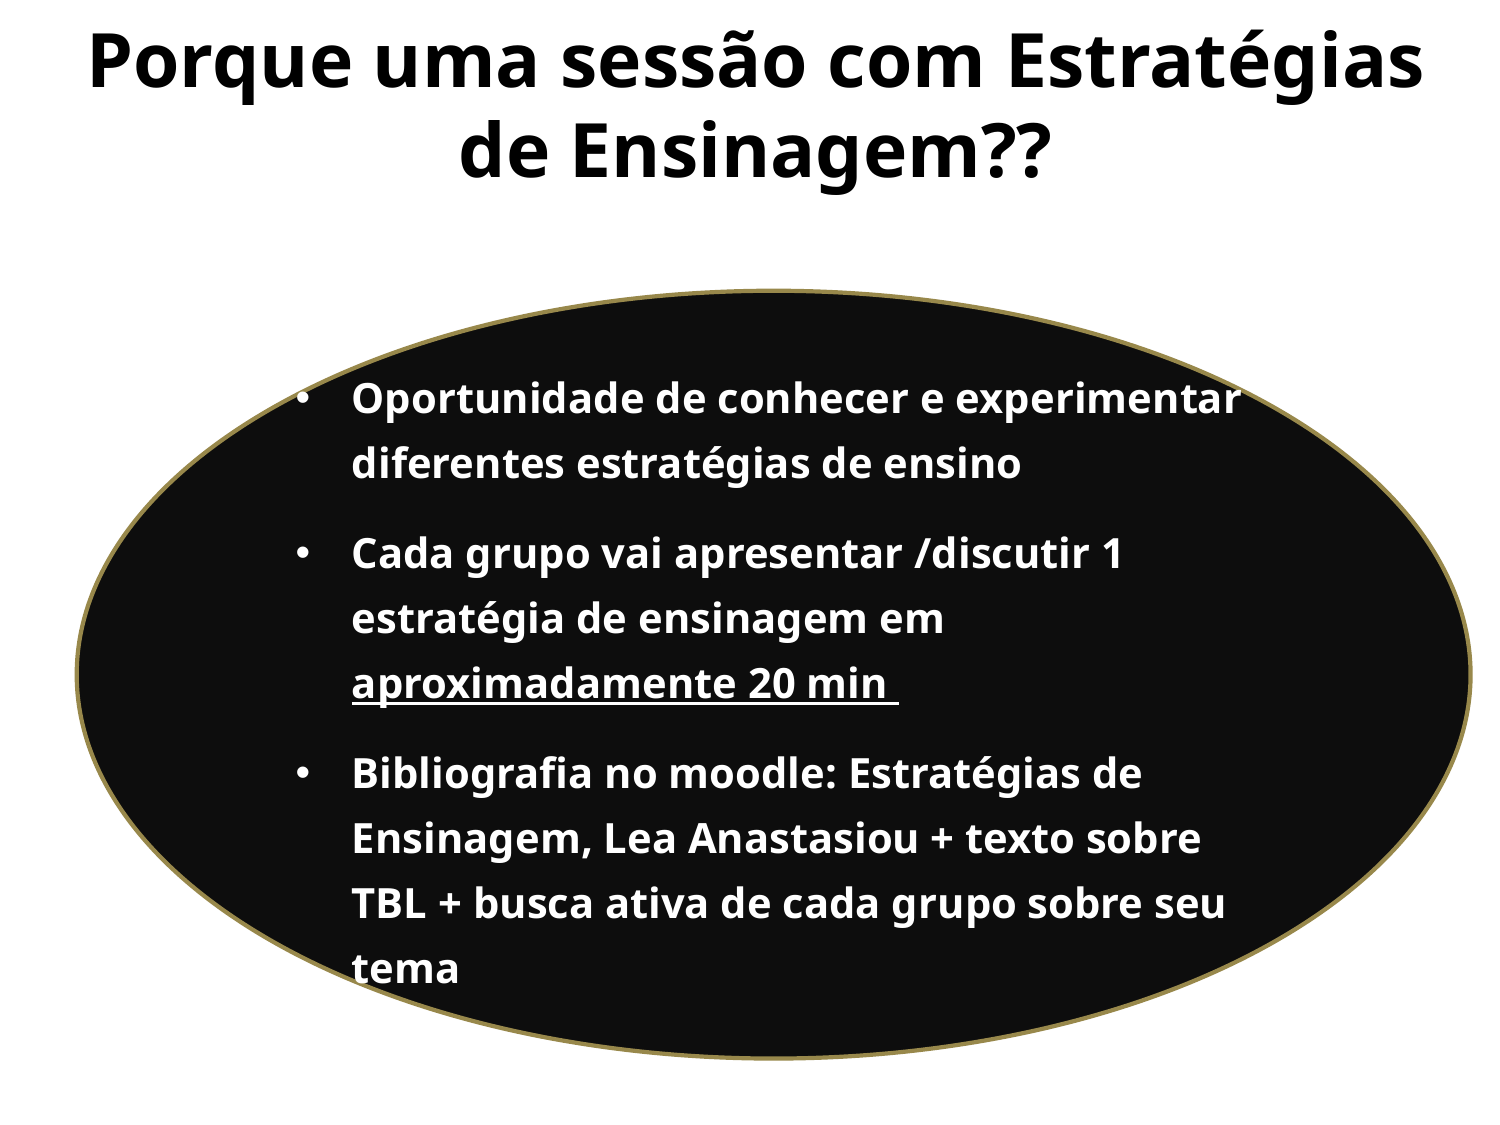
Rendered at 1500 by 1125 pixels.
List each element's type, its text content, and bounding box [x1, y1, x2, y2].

text_box Oportunidade de conhecer e experimentar diferentes estratégias de ensino Cada grupo vai apresentar /discutir 1 estratégia de ensinagem em aproximadamente 20 min Bibliografia no moodle: Estratégias de Ensinagem, Lea Anastasiou + texto sobre TBL + busca ativa de cada grupo sobre seu tema [74, 288, 1473, 1061]
title Porque uma sessão com Estratégias de Ensinagem?? [29, 45, 1483, 161]
